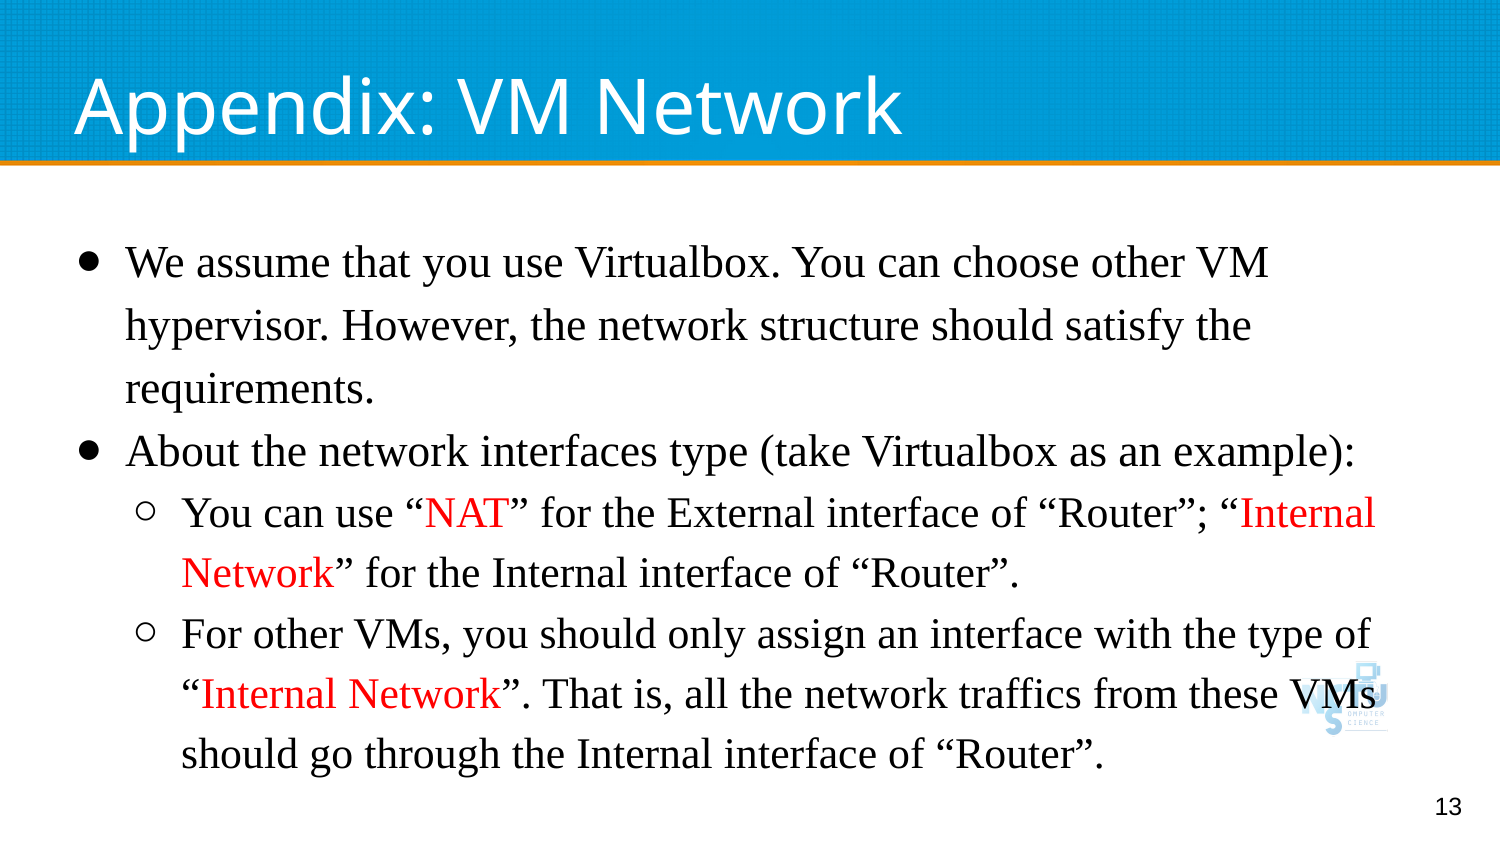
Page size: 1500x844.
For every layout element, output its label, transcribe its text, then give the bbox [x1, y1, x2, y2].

title Appendix: VM Network [74, 33, 1425, 175]
slide_number ‹#› [1403, 779, 1494, 844]
list We assume that you use Virtualbox. You can choose other VM hypervisor. However, the network structure should satisfy the requirements. About the network interfaces type (take Virtualbox as an example): You can use “NAT” for the External interface of “Router”; “Internal Network” for the Internal interface of “Router”. For other VMs, you should only assign an interface with the type of “Internal Network”. That is, all the network traffics from these VMs should go through the Internal interface of “Router”. [70, 223, 1425, 780]
picture [0, 161, 1500, 844]
